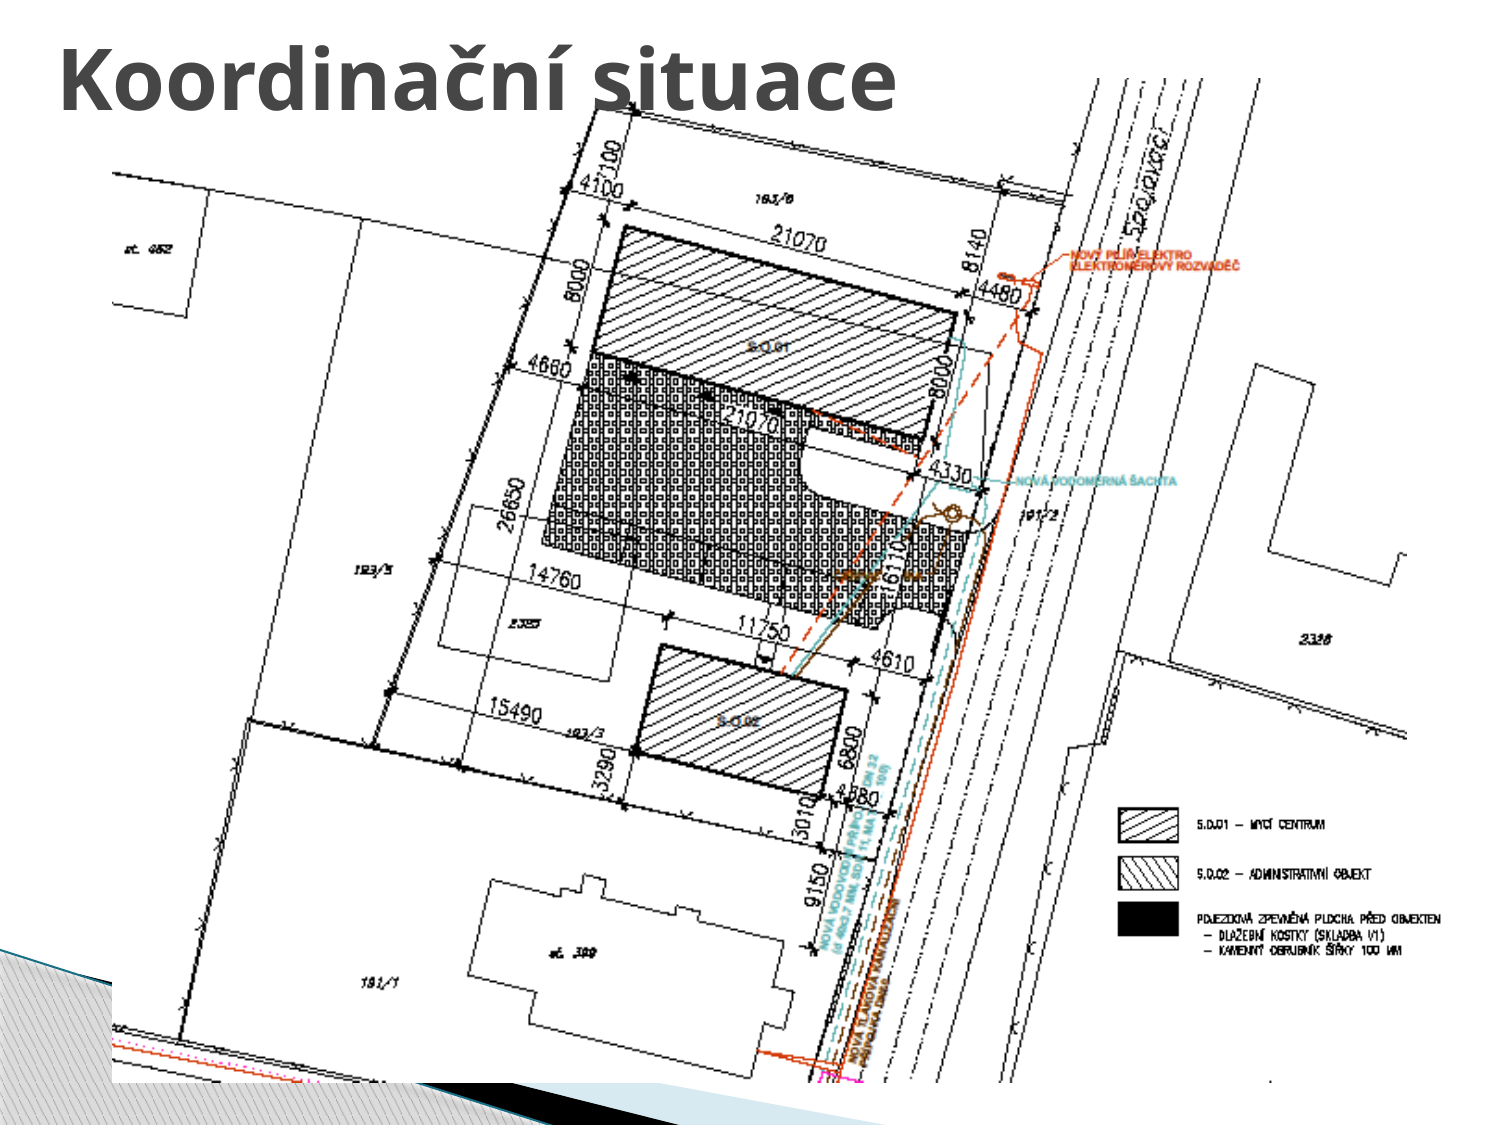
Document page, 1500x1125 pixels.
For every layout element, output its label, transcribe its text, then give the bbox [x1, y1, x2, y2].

picture [1104, 798, 1461, 979]
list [111, 77, 1408, 1083]
title Koordinační situace [41, 0, 1380, 154]
